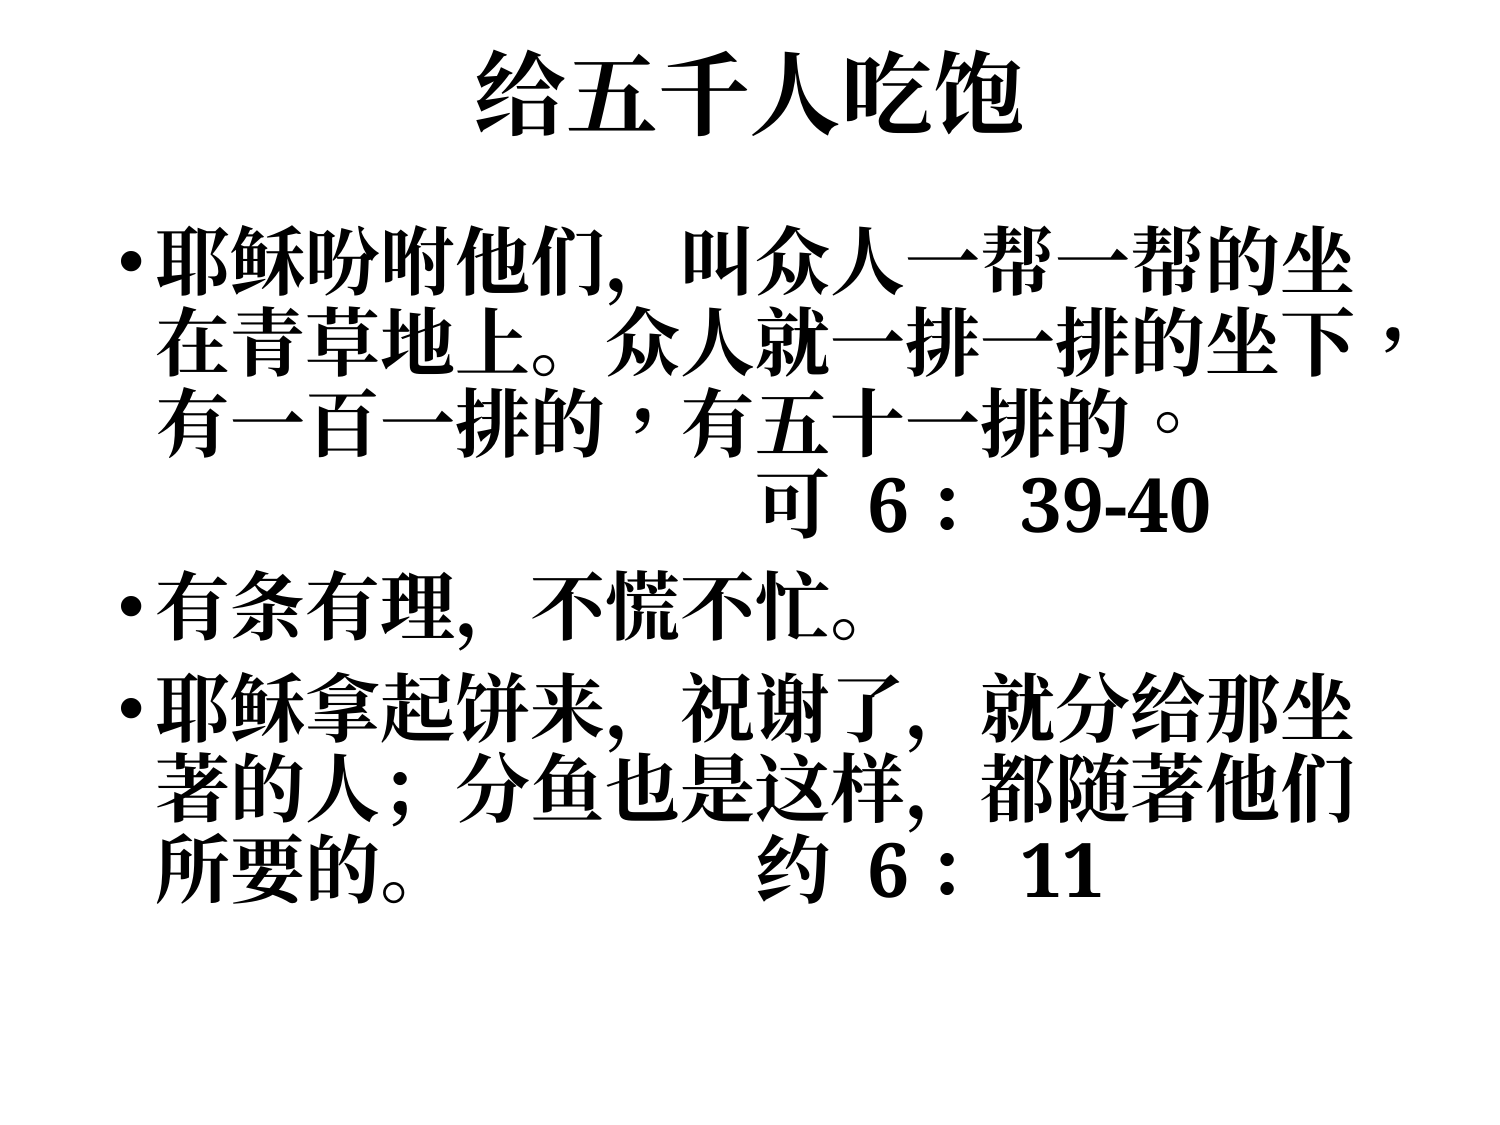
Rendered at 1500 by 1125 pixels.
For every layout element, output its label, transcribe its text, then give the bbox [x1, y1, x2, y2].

title 给五千人吃饱 [103, 16, 1397, 182]
list 耶稣吩咐他们，叫众人一帮一帮的坐在青草地上。众人就一排一排的坐下，有一百一排的，有五十一排的。 可 6：39-40 有条有理，不慌不忙。 耶稣拿起饼来，祝谢了，就分给那坐著的人；分鱼也是这样，都随著他们所要的。 约 6：11 [103, 217, 1397, 1014]
